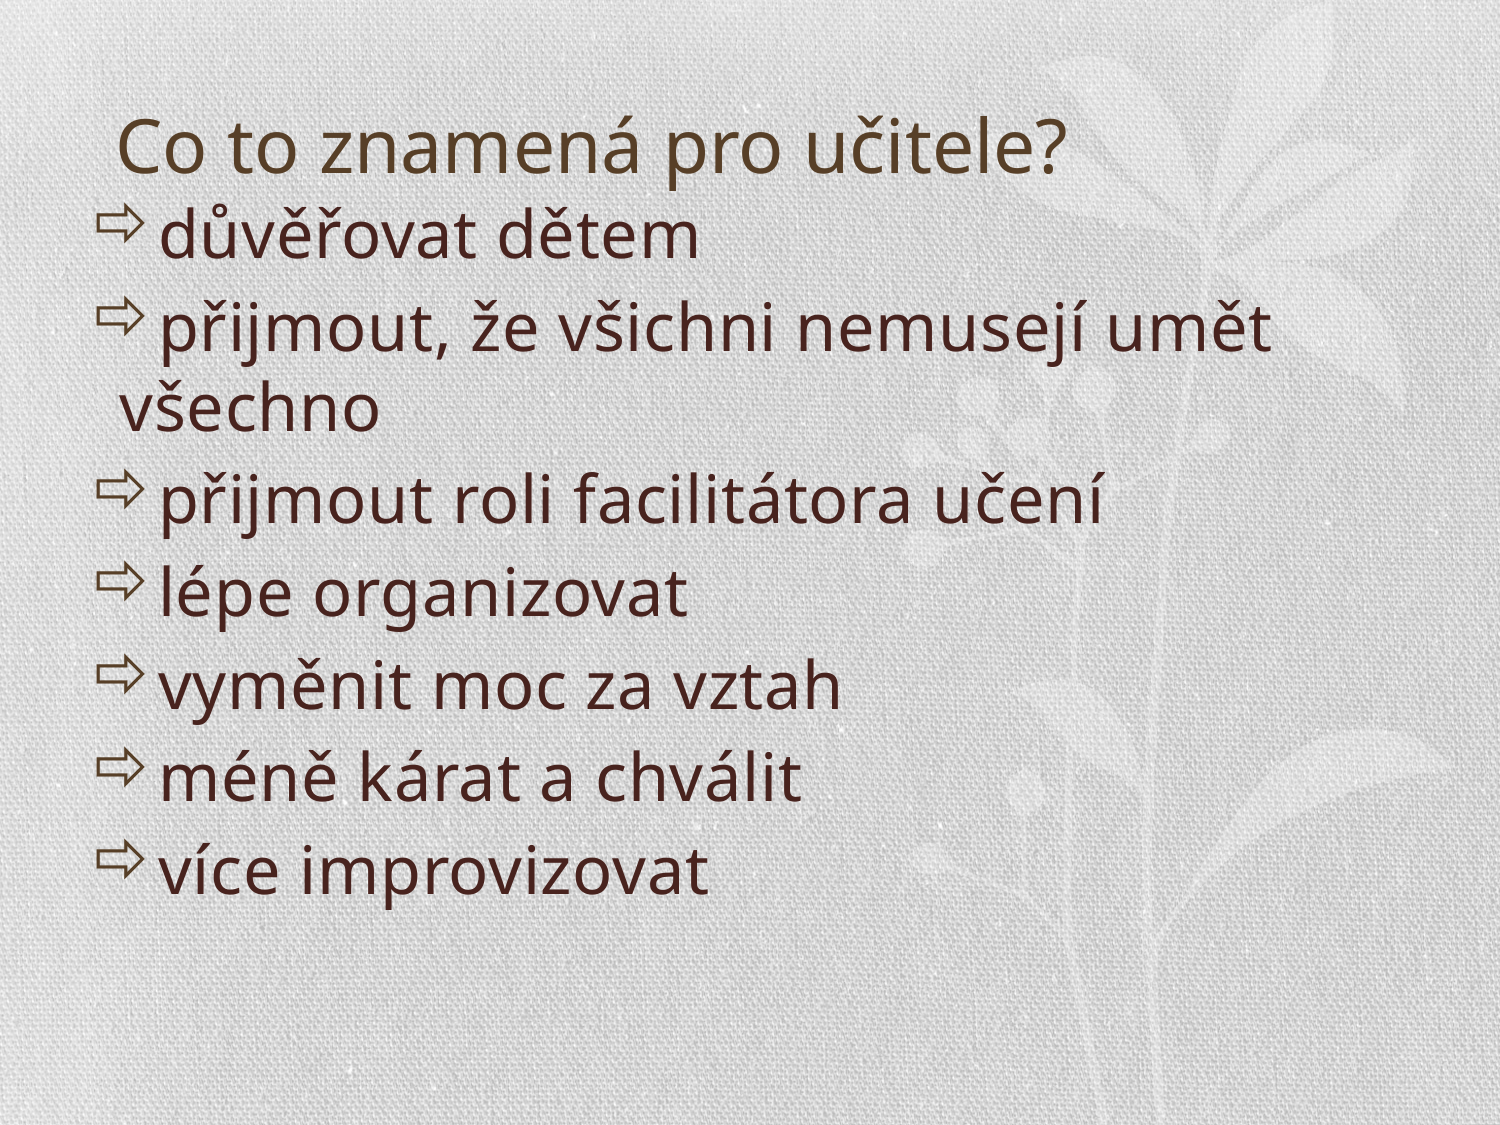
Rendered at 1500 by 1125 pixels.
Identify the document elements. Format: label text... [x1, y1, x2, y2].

list důvěřovat dětem přijmout, že všichni nemusejí umět všechno přijmout roli facilitátora učení lépe organizovat vyměnit moc za vztah méně kárat a chválit více improvizovat [76, 184, 1447, 1083]
title Co to znamená pro učitele? [100, 30, 1412, 184]
